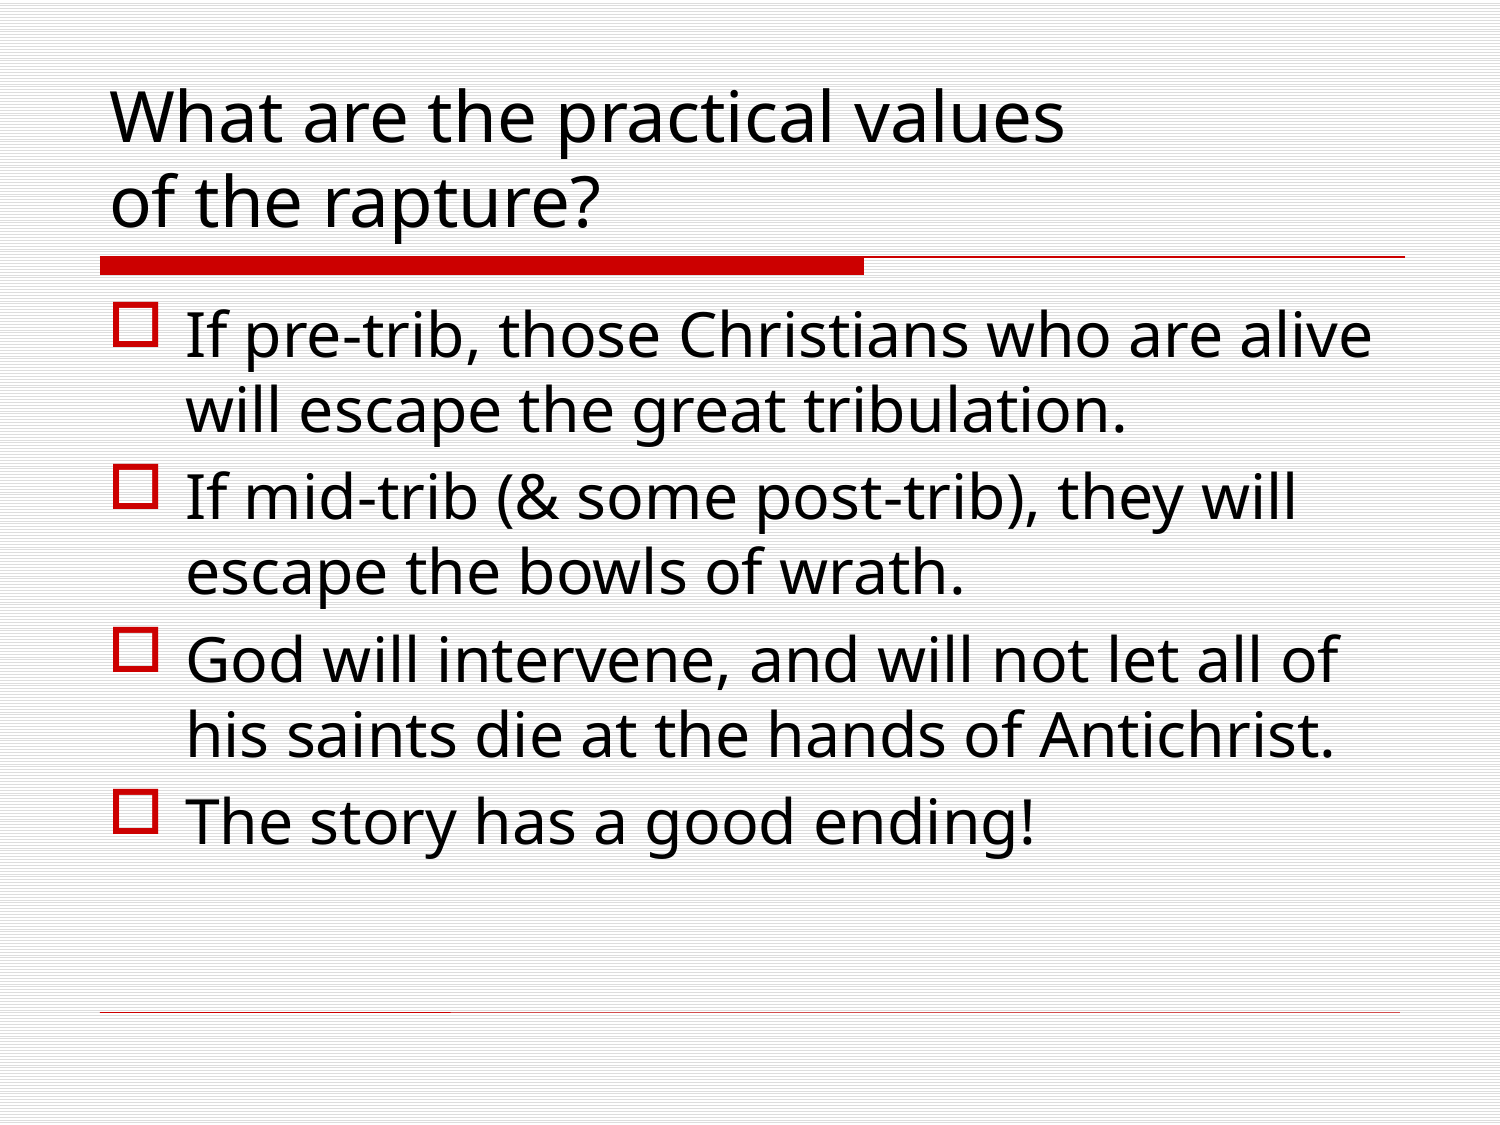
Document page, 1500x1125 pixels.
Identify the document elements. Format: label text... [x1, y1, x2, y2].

list If pre-trib, those Christians who are alive will escape the great tribulation. If mid-trib (& some post-trib), they will escape the bowls of wrath. God will intervene, and will not let all of his saints die at the hands of Antichrist. The story has a good ending! [92, 287, 1406, 988]
title What are the practical values of the rapture? [94, 50, 1407, 250]
